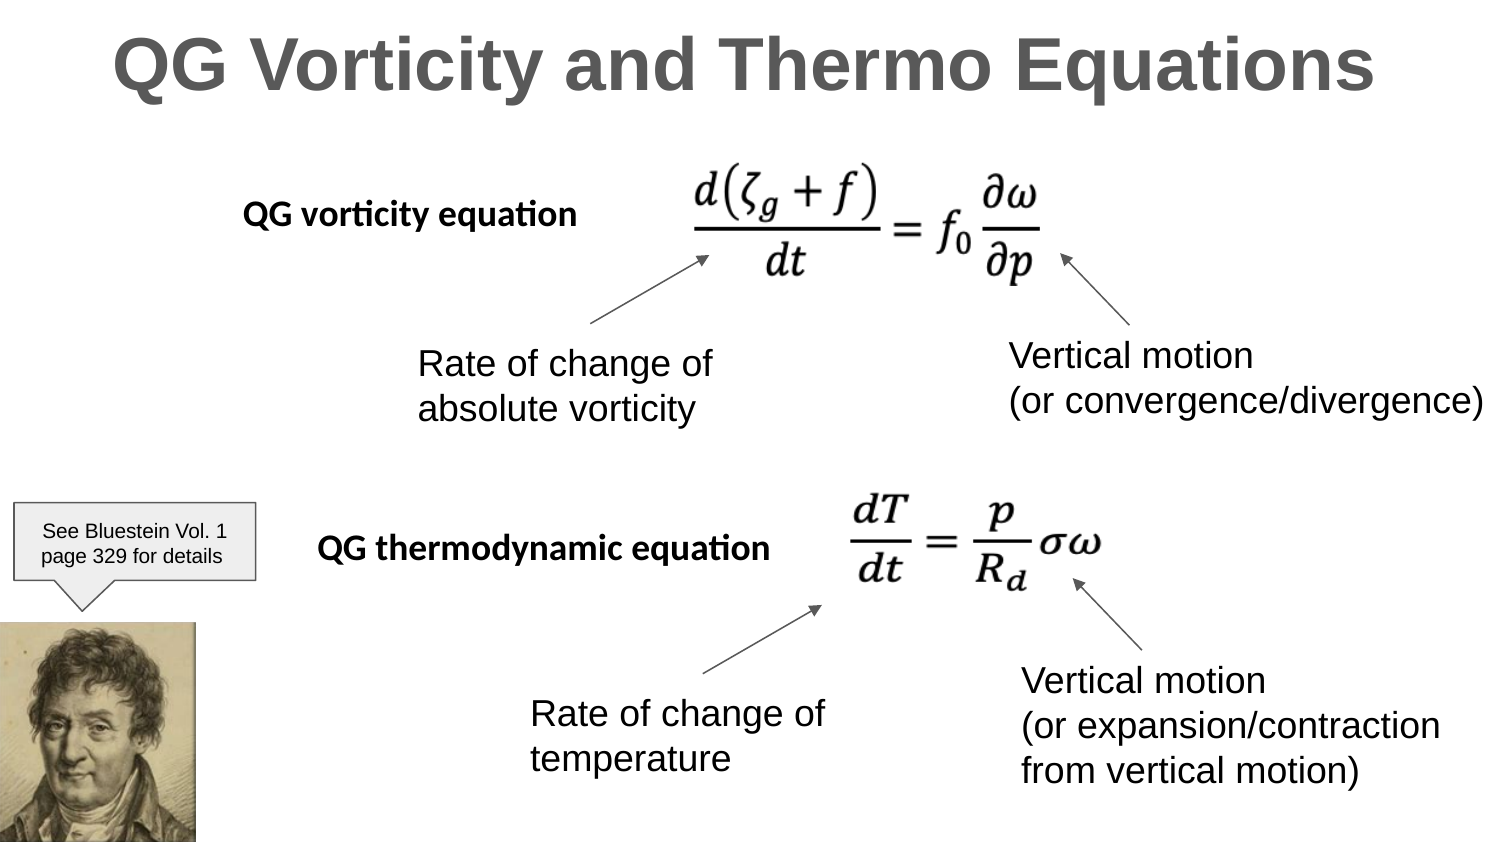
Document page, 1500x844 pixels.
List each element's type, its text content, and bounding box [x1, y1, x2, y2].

text_box See Bluestein Vol. 1 page 329 for details [13, 502, 256, 616]
text_box Vertical motion (or expansion/contraction from vertical motion) [1006, 641, 1500, 764]
text_box QG Vorticity and Thermo Equations [0, 0, 1495, 199]
picture [0, 621, 196, 843]
text_box QG thermodynamic equation [302, 515, 841, 575]
text_box Rate of change of temperature [515, 673, 891, 805]
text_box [1059, 252, 1130, 326]
text_box Rate of change of absolute vorticity [402, 323, 778, 455]
text_box QG vorticity equation [227, 181, 632, 241]
text_box [840, 486, 1117, 593]
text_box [590, 254, 710, 324]
text_box [685, 154, 1047, 286]
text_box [1072, 577, 1143, 651]
text_box Vertical motion (or convergence/divergence) [993, 316, 1500, 439]
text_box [702, 604, 823, 674]
